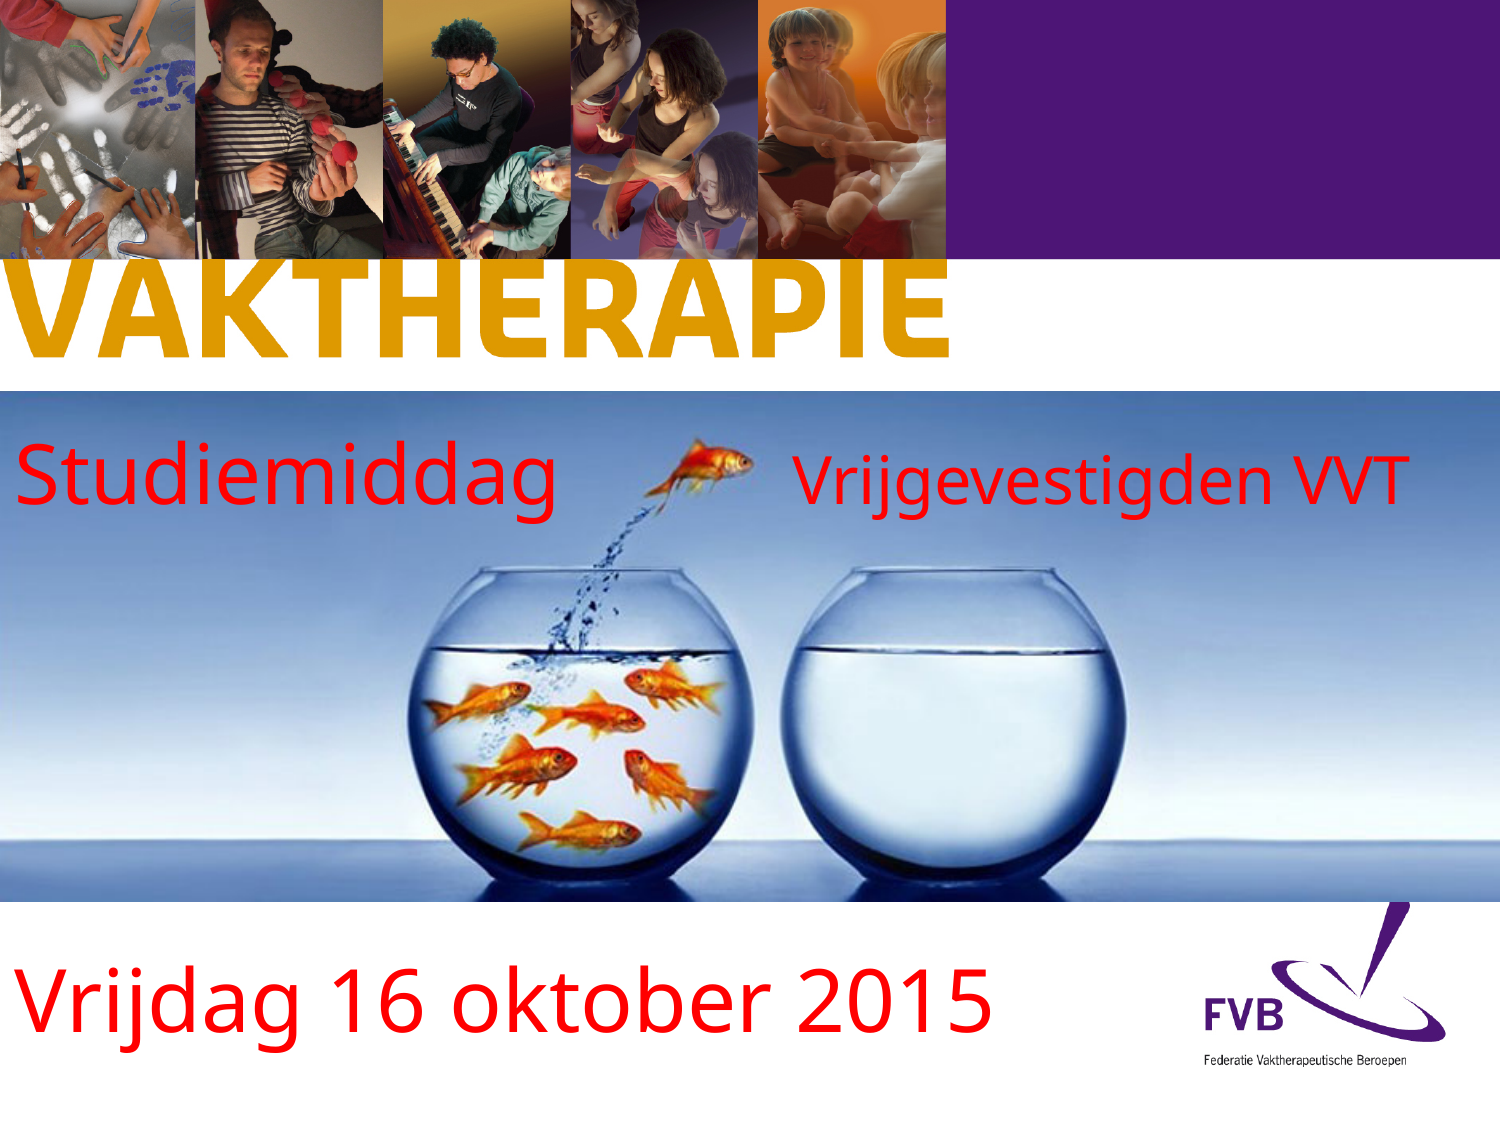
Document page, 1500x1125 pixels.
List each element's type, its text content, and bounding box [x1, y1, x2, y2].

picture [0, 0, 1500, 902]
picture [0, 1057, 1500, 1125]
text_box Studiemiddag Vrijgevestigden VVT Vrijdag 16 oktober 2015 [0, 909, 1500, 1057]
